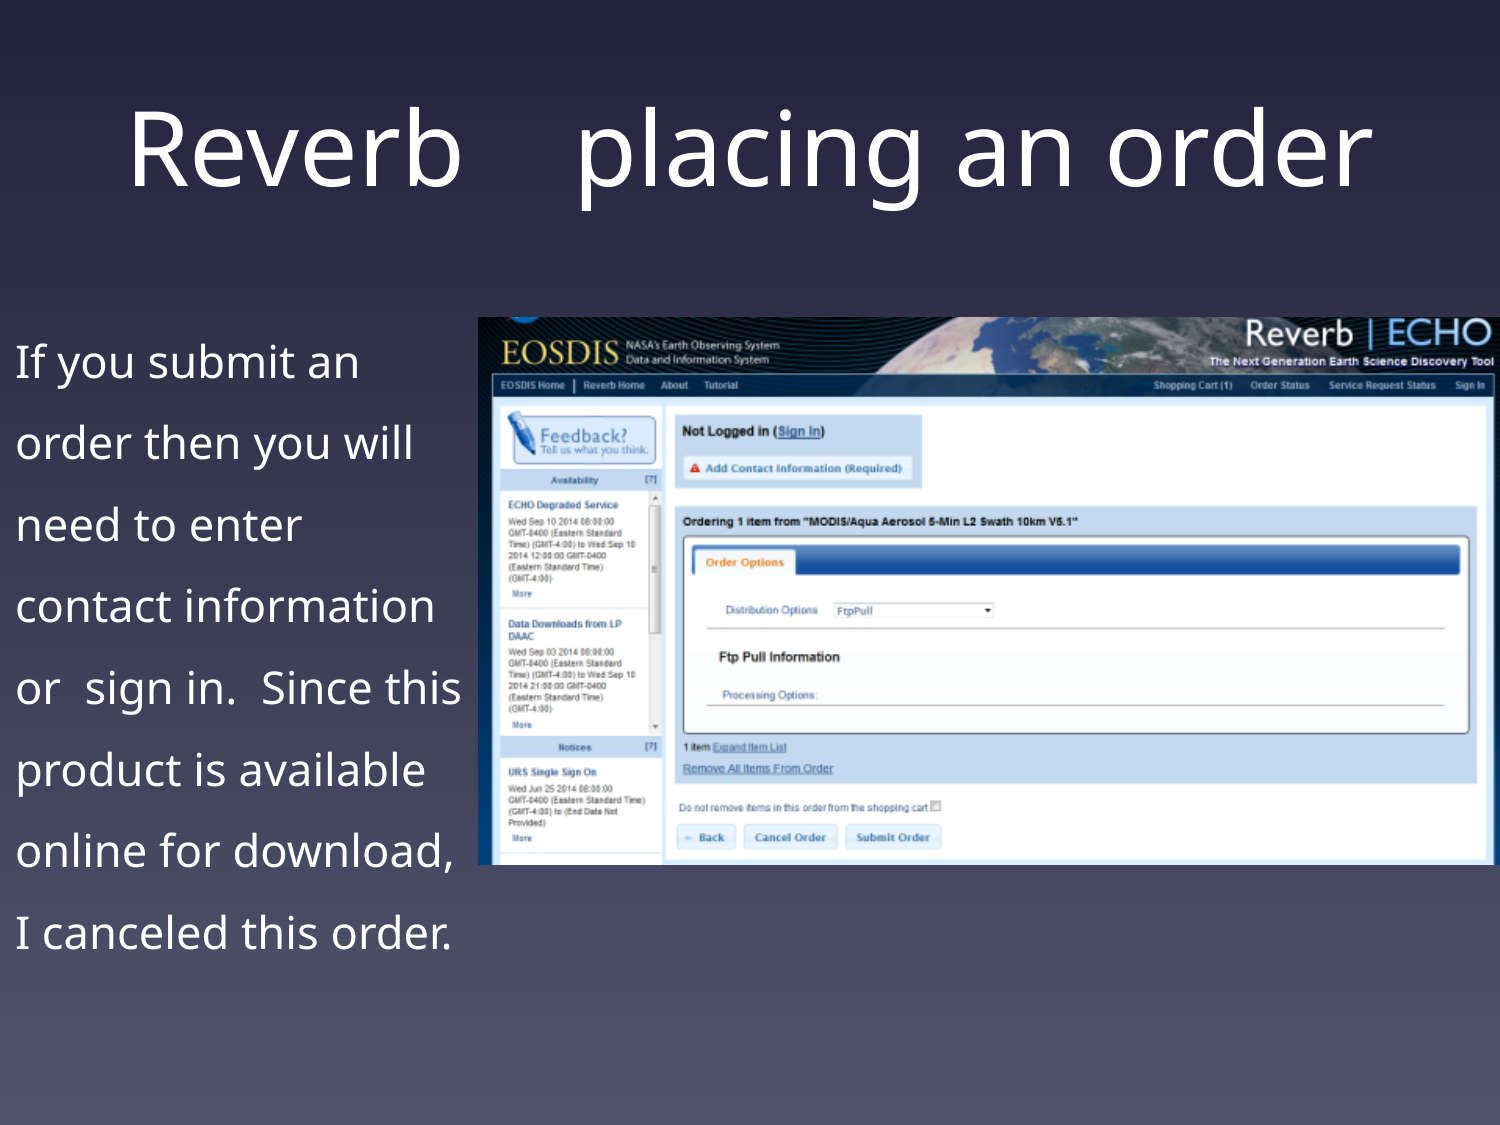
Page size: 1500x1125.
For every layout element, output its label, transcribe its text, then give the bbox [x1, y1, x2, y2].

title Reverb placing an order [75, 75, 1425, 263]
list If you submit an order then you will need to enter contact information or sign in. Since this product is available online for download, I canceled this order. [0, 289, 479, 975]
picture [477, 317, 1500, 865]
